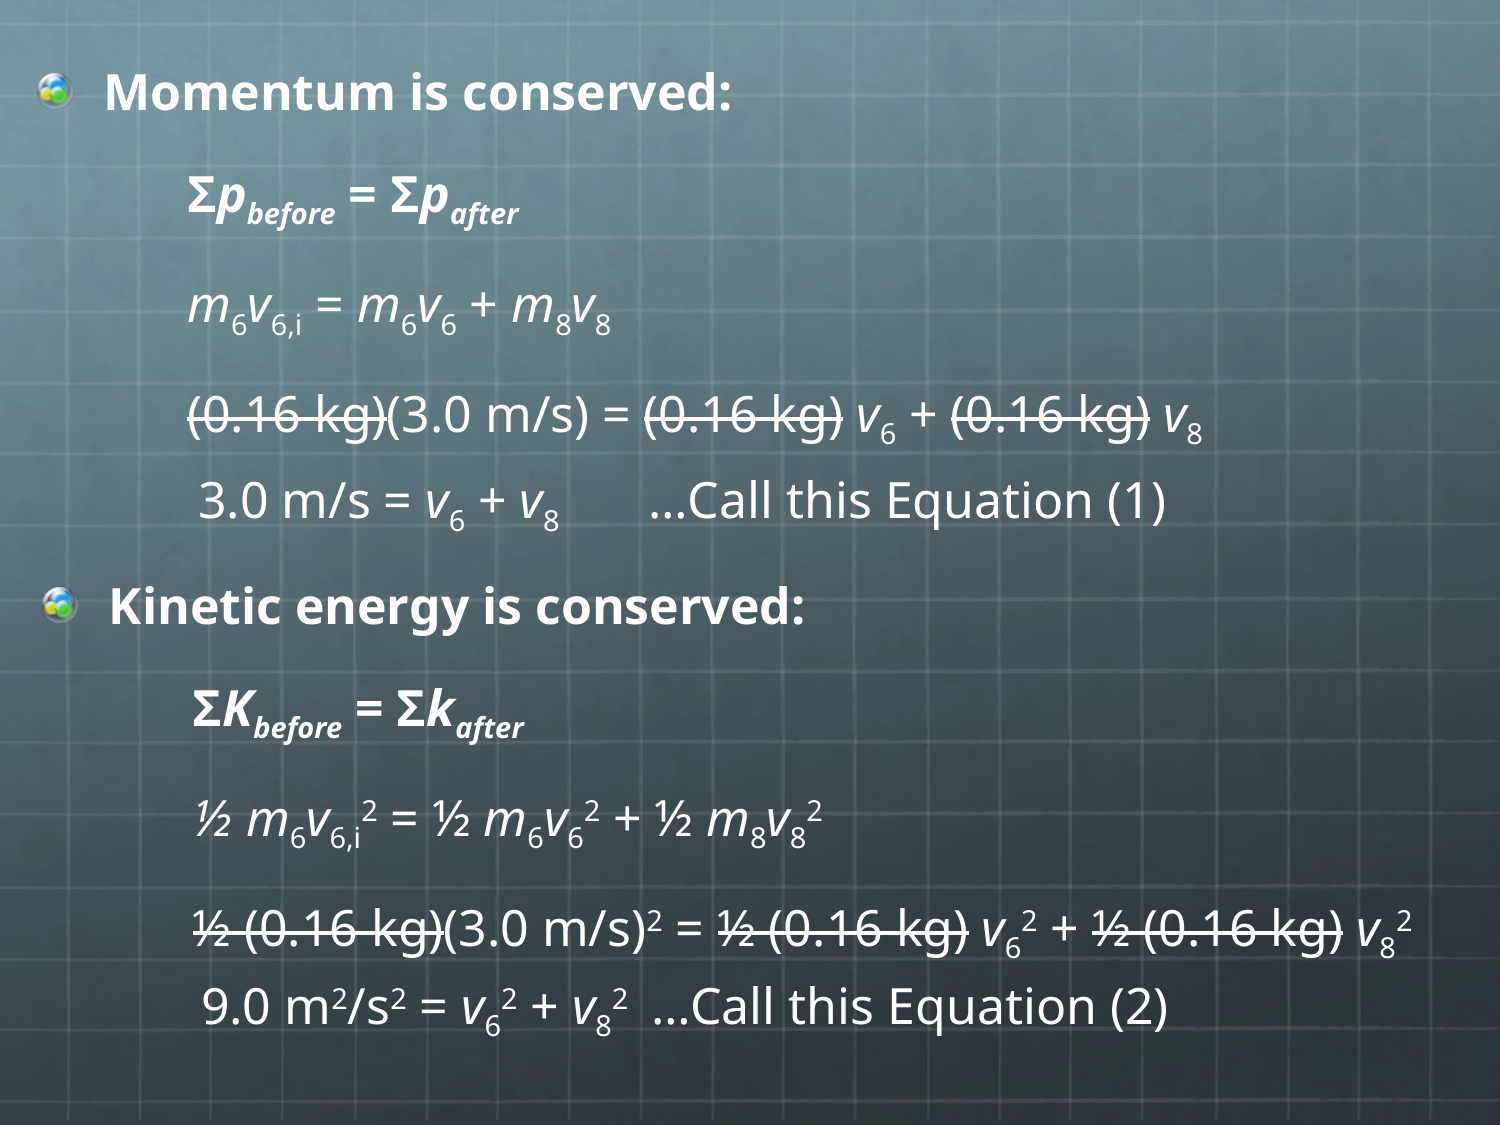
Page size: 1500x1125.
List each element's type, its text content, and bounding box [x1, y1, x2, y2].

text_box 9.0 m2/s2 = v62 + v82 …Call this Equation (2) [186, 966, 1395, 1070]
list Momentum is conserved: Σpbefore = Σpafter m6v6,i = m6v6 + m8v8 (0.16 kg)(3.0 m/s) = (0.16 kg) v6 + (0.16 kg) v8 [22, 53, 1500, 462]
picture [37, 73, 74, 109]
text_box 3.0 m/s = v6 + v8 …Call this Equation (1) [183, 461, 1392, 564]
picture [0, 0, 1500, 1125]
text_box Kinetic energy is conserved: ΣKbefore = Σkafter ½ m6v6,i2 = ½ m6v62 + ½ m8v82 ½ (0.16 kg)(3.0 m/s)2 = ½ (0.16 kg) v62 + ½ (0.16 kg) v82 [27, 567, 1500, 975]
picture [42, 587, 79, 623]
